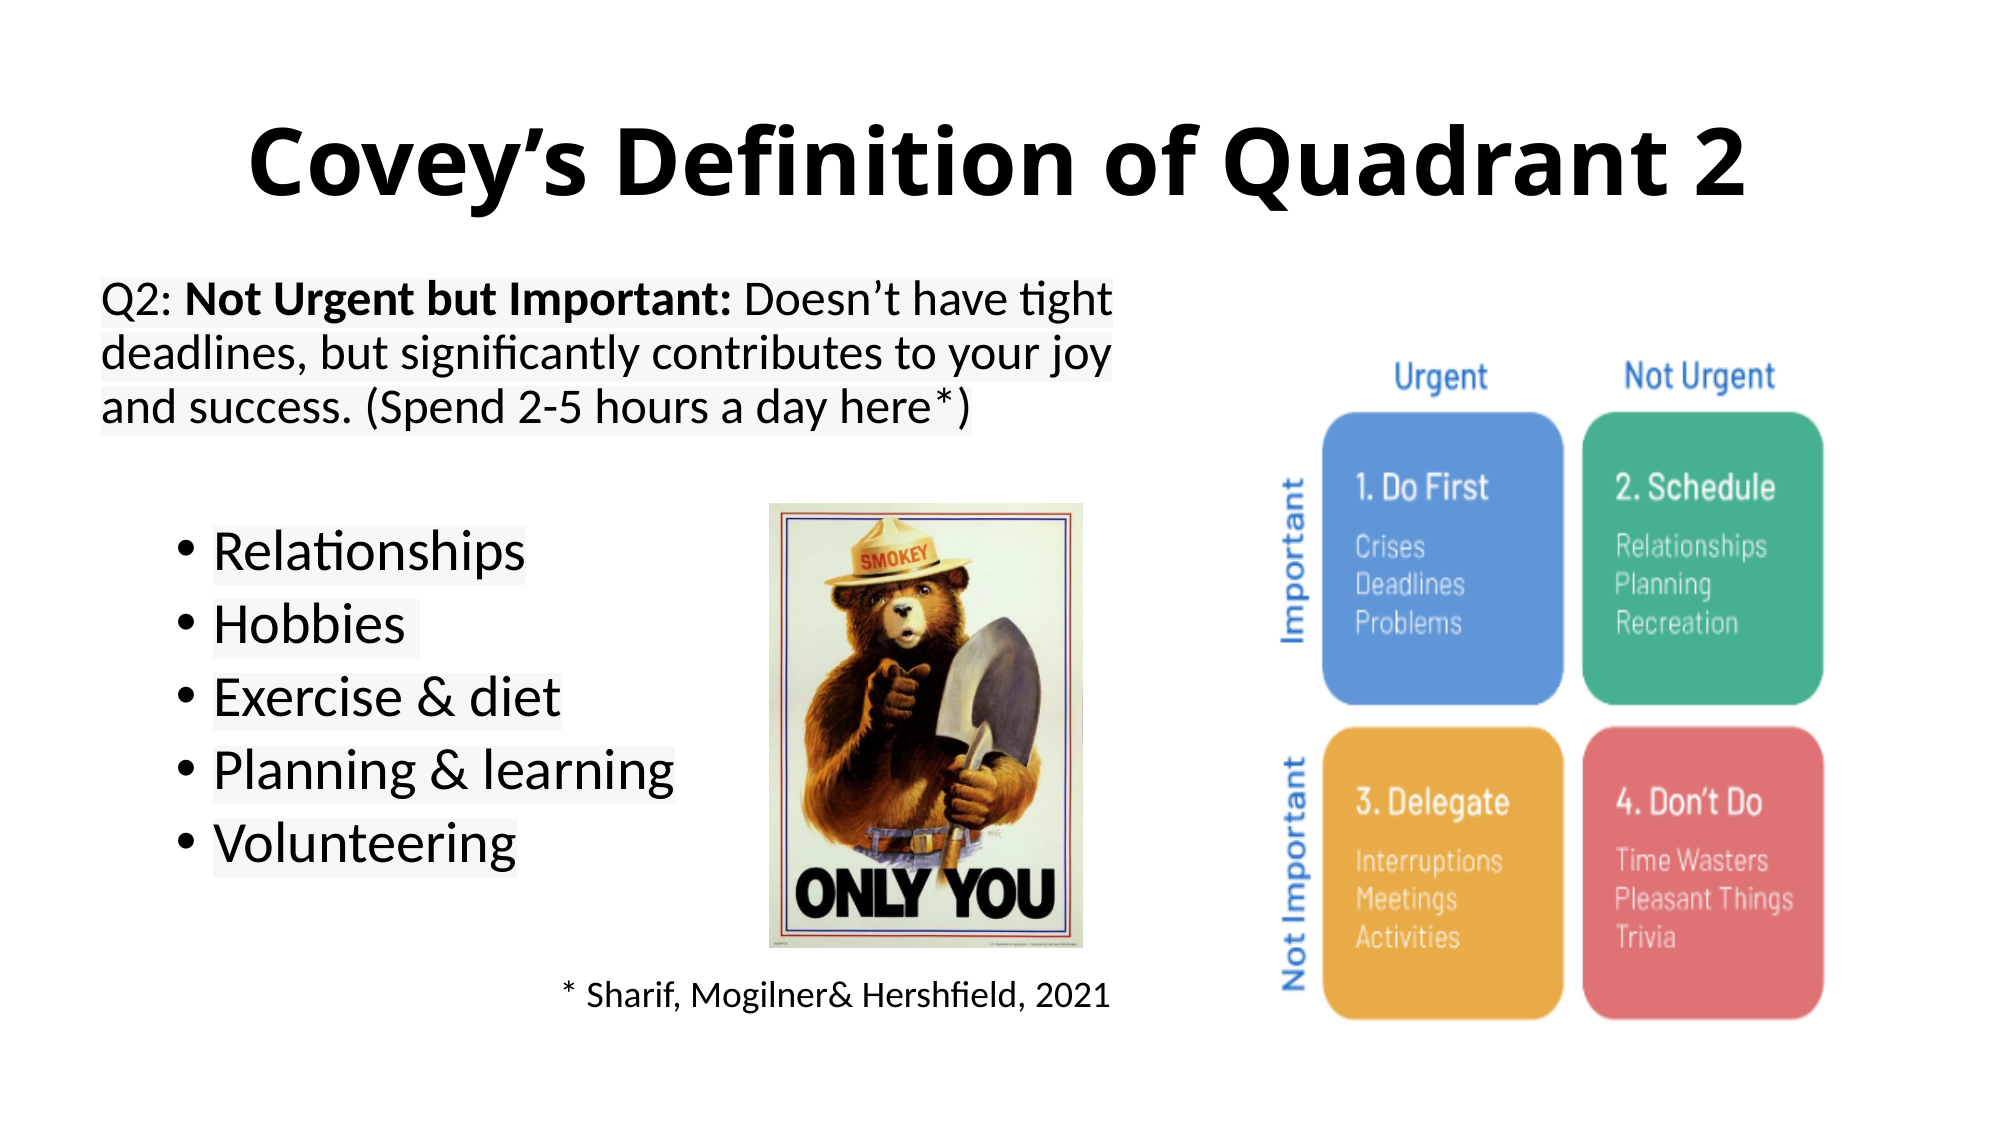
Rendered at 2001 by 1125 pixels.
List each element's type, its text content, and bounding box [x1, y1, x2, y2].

list Q2: Not Urgent but Important: Doesn’t have tight deadlines, but significantly contributes to your joy and success. (Spend 2-5 hours a day here*) Relationships Hobbies Exercise & diet Planning & learning Volunteering [85, 265, 1157, 1039]
picture [1229, 360, 1857, 1039]
text_box * Sharif, Mogilner& Hershfield, 2021 [544, 962, 1127, 1023]
picture [769, 503, 1083, 948]
title Covey’s Definition of Quadrant 2 [93, 39, 1902, 223]
